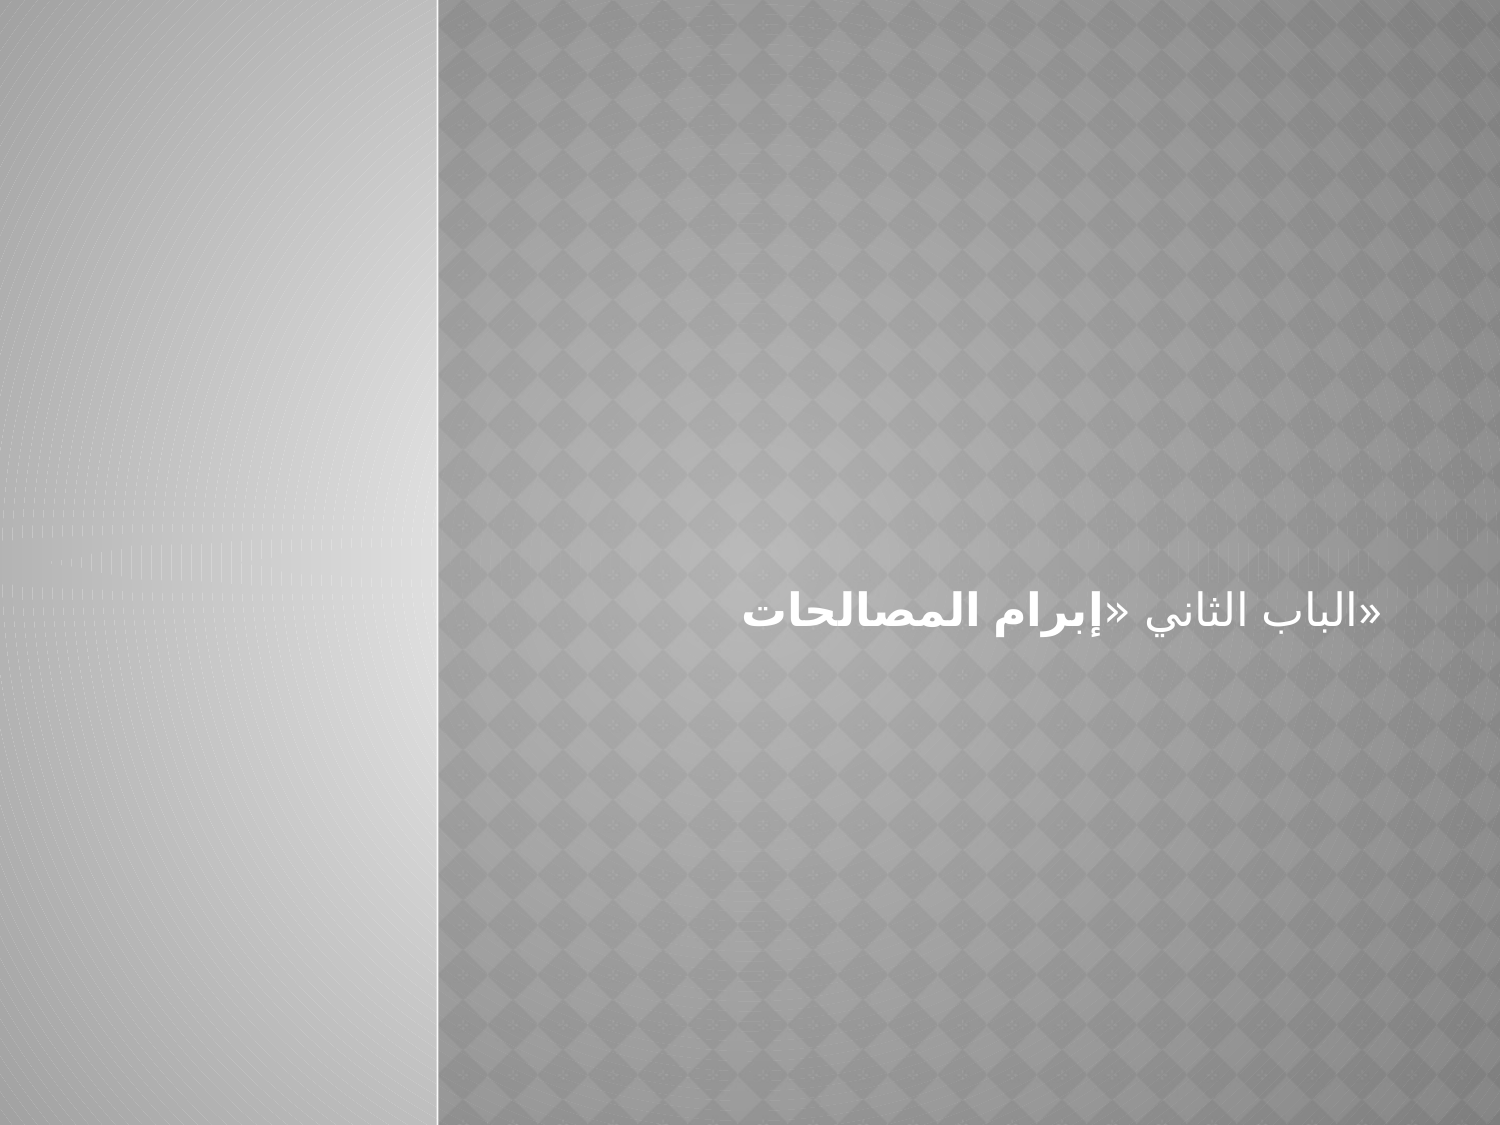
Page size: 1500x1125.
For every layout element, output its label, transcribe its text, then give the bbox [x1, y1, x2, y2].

subtitle الباب الثاني «إبرام المصالحات» [550, 580, 1390, 762]
